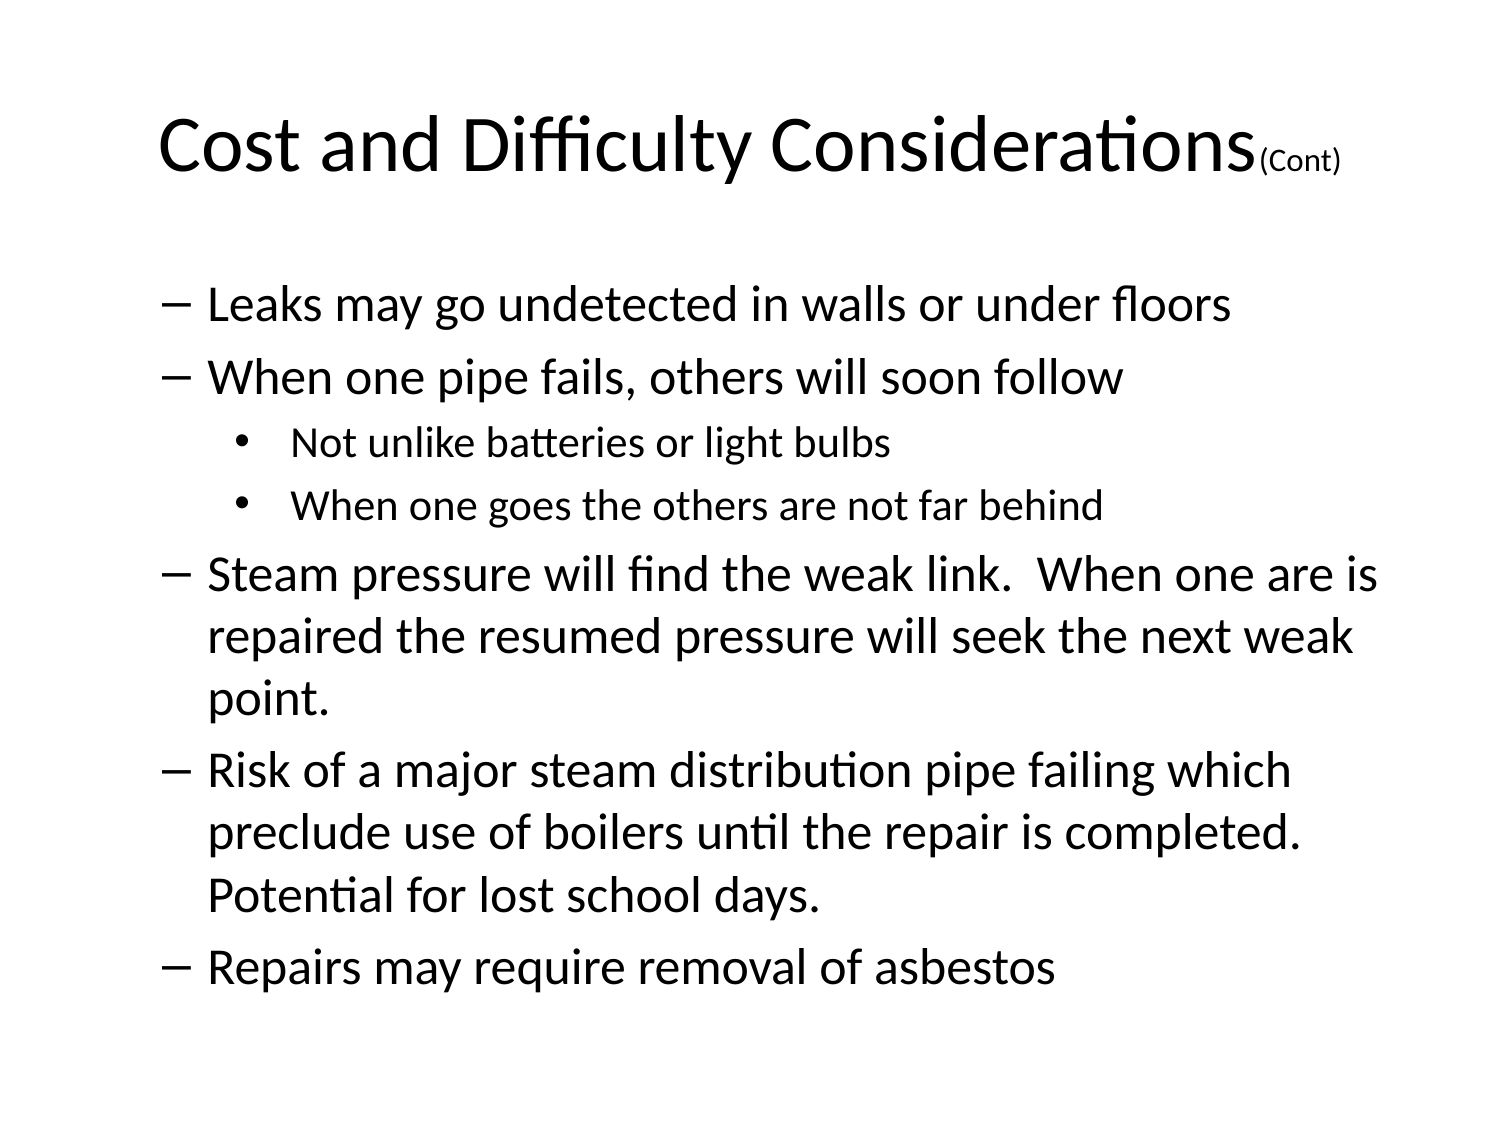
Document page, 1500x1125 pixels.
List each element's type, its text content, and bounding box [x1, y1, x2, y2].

title Cost and Difficulty Considerations(Cont) [75, 45, 1425, 233]
list Leaks may go undetected in walls or under floors When one pipe fails, others will soon follow Not unlike batteries or light bulbs When one goes the others are not far behind Steam pressure will find the weak link. When one are is repaired the resumed pressure will seek the next weak point. Risk of a major steam distribution pipe failing which preclude use of boilers until the repair is completed. Potential for lost school days. Repairs may require removal of asbestos [75, 262, 1425, 1005]
